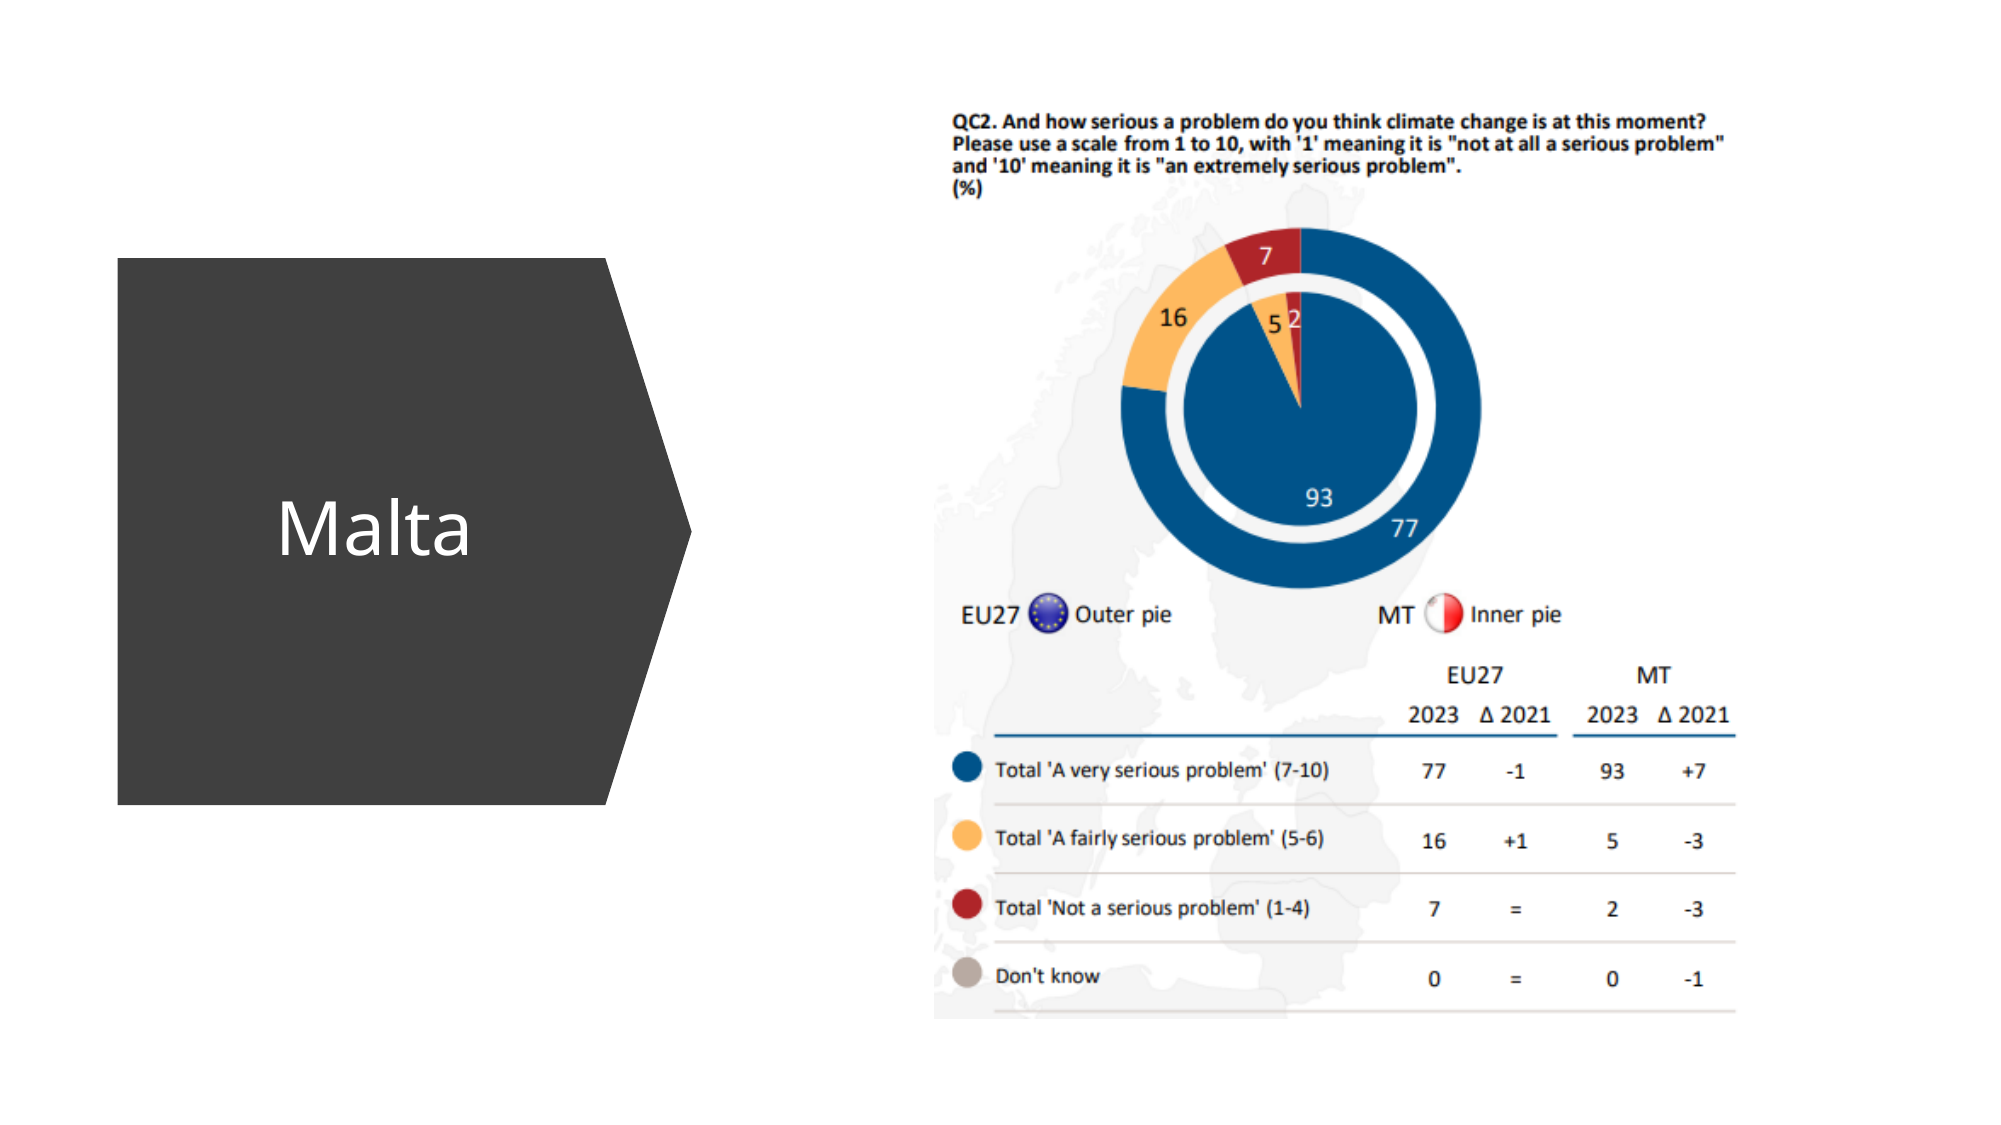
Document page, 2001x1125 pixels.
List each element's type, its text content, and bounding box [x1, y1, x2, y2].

text_box [116, 256, 694, 807]
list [933, 104, 1746, 1020]
title Malta [168, 322, 601, 741]
